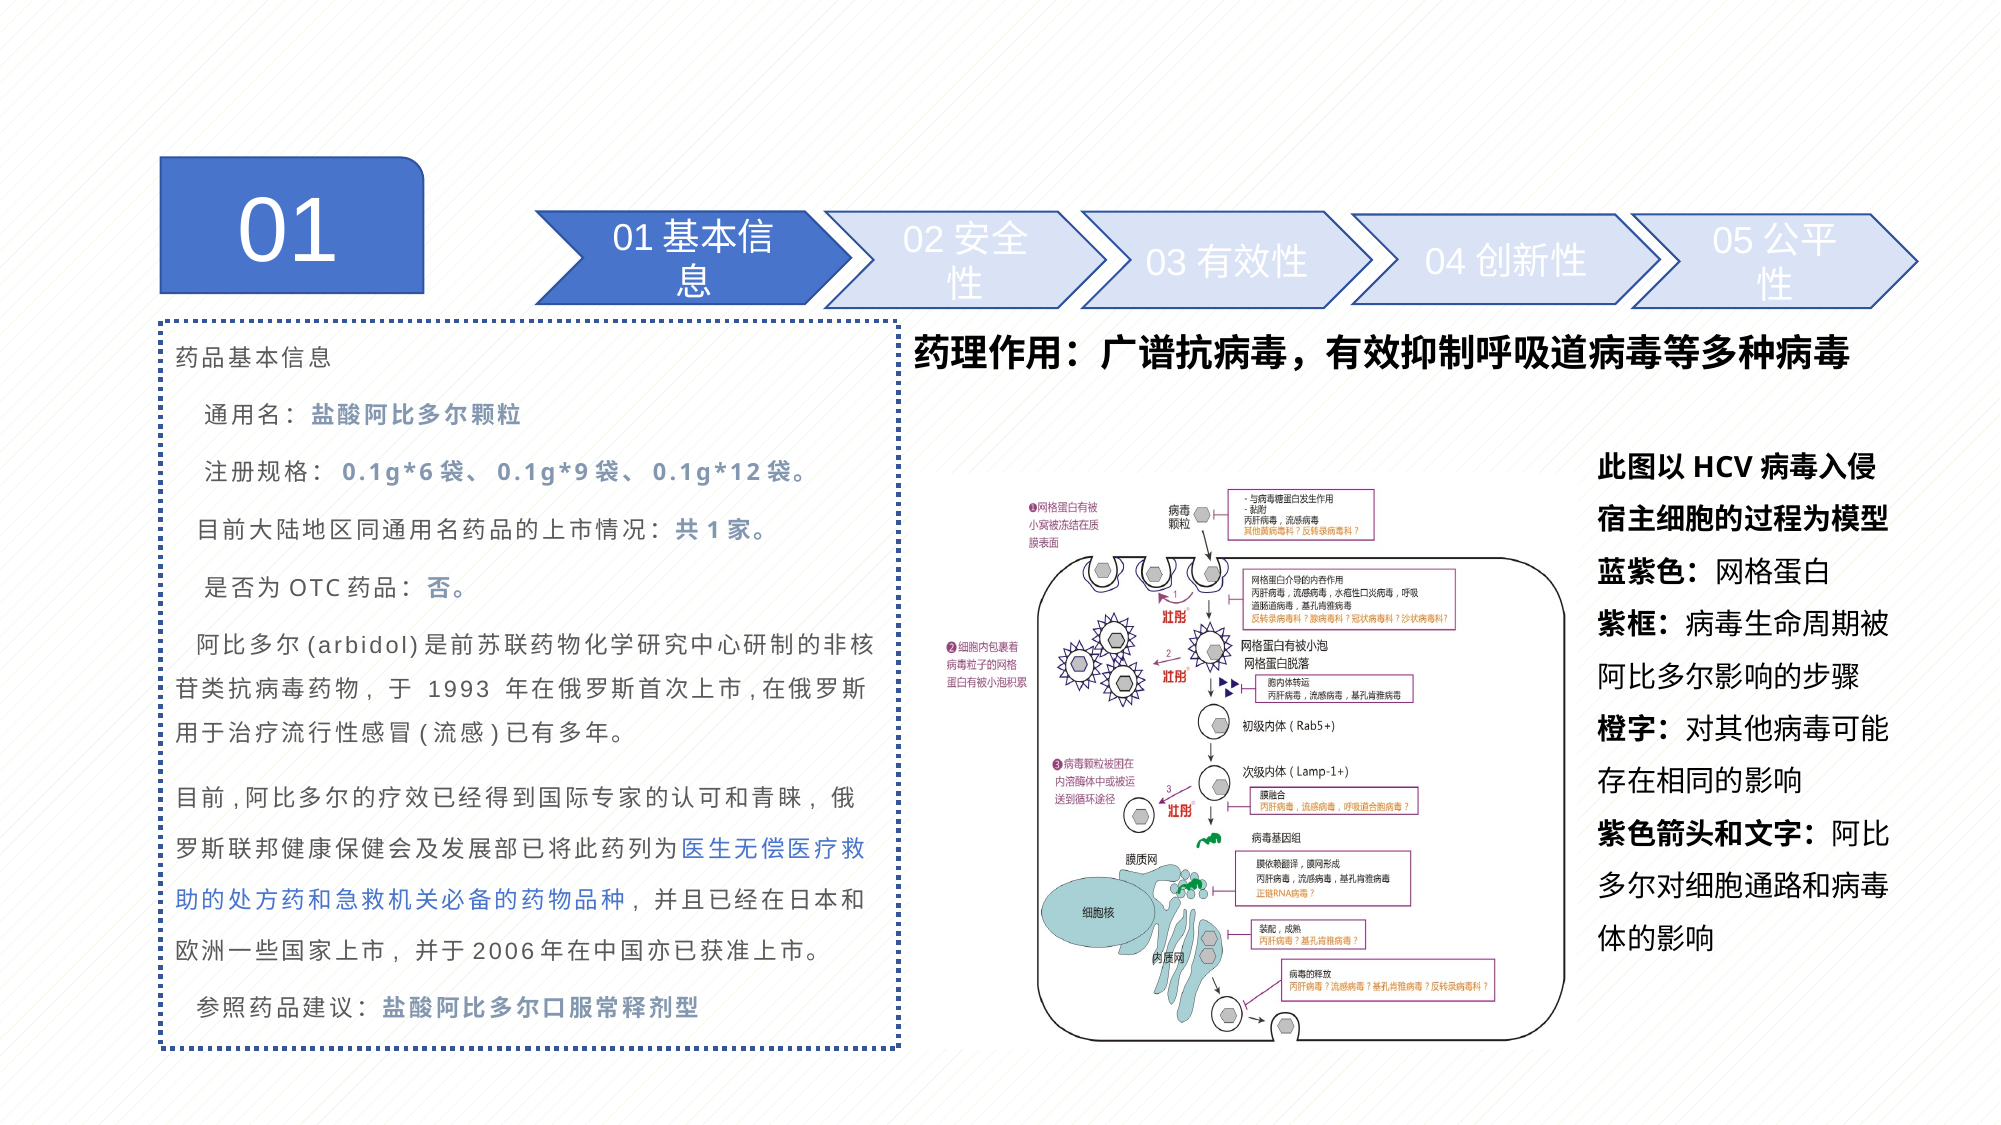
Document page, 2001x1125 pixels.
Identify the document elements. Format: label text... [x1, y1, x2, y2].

text_box 04创新性 [1350, 213, 1662, 306]
text_box 01基本信息 [534, 210, 853, 306]
text_box 01 [159, 156, 425, 295]
text_box 02安全性 [822, 210, 1108, 310]
text_box 药理作用：广谱抗病毒，有效抑制呼吸道病毒等多种病毒 [898, 321, 1951, 1049]
text_box 03有效性 [1079, 210, 1374, 310]
list 药品基本信息 通用名：盐酸阿比多尔颗粒 注册规格：0.1g*6袋、0.1g*9袋、0.1g*12袋。 目前大陆地区同通用名药品的上市情况：共1家。 是否为OTC药品：否。 阿比多尔(arbidol)是前苏联药物化学研究中心研制的非核苷类抗病毒药物, 于 1993 年在俄罗斯首次上市,在俄罗斯用于治疗流行性感冒(流感)已有多年。 目前,阿比多尔的疗效已经得到国际专家的认可和青睐, 俄罗斯联邦健康保健会及发展部已将此药列为医生无偿医疗救助的处方药和急救机关必备的药物品种, 并且已经在日本和欧洲一些国家上市, 并于2006年在中国亦已获准上市。 参照药品建议：盐酸阿比多尔口服常释剂型 [160, 321, 898, 1049]
text_box 此图以HCV病毒入侵宿主细胞的过程为模型 蓝紫色：网格蛋白 紫框：病毒生命周期被阿比多尔影响的步骤 橙字：对其他病毒可能存在相同的影响 紫色箭头和文字：阿比多尔对细胞通路和病毒体的影响 [1583, 423, 1916, 1049]
text_box 05公平性 [1630, 213, 1919, 310]
picture [908, 472, 1578, 1050]
